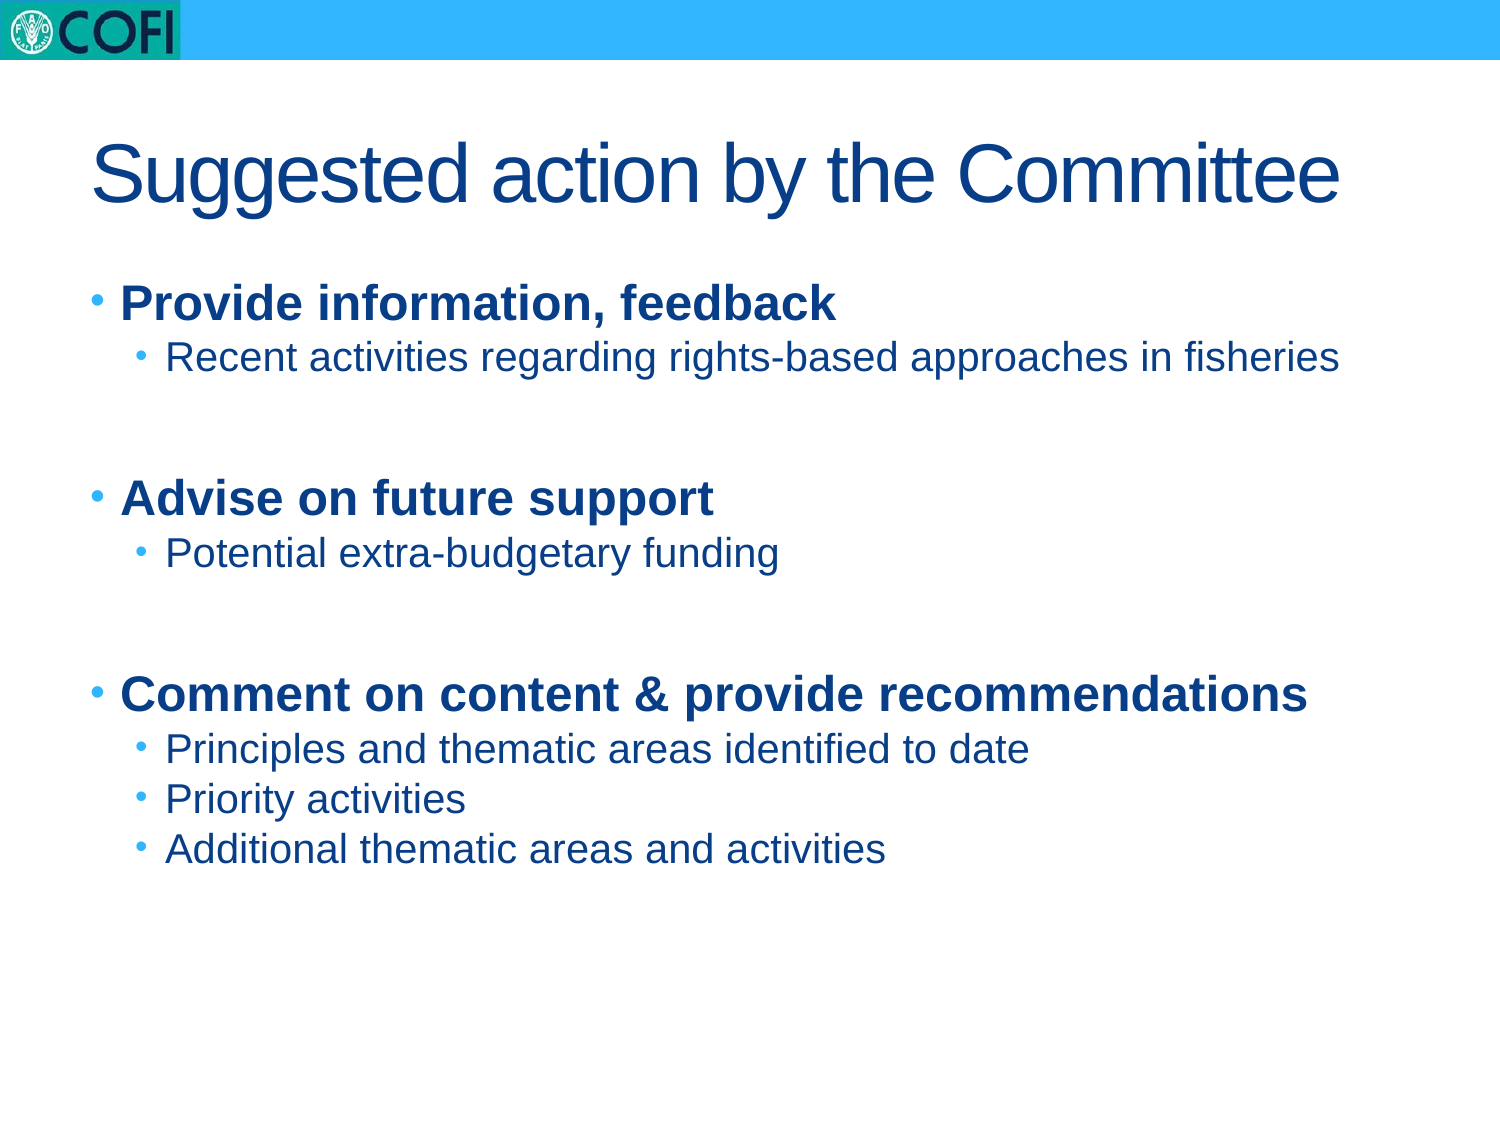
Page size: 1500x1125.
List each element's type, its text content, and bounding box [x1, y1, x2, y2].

list Provide information, feedback Recent activities regarding rights-based approaches in fisheries Advise on future support Potential extra-budgetary funding Comment on content & provide recommendations Principles and thematic areas identified to date Priority activities Additional thematic areas and activities [75, 262, 1425, 1063]
picture [0, 0, 181, 60]
title Suggested action by the Committee [75, 87, 1425, 250]
